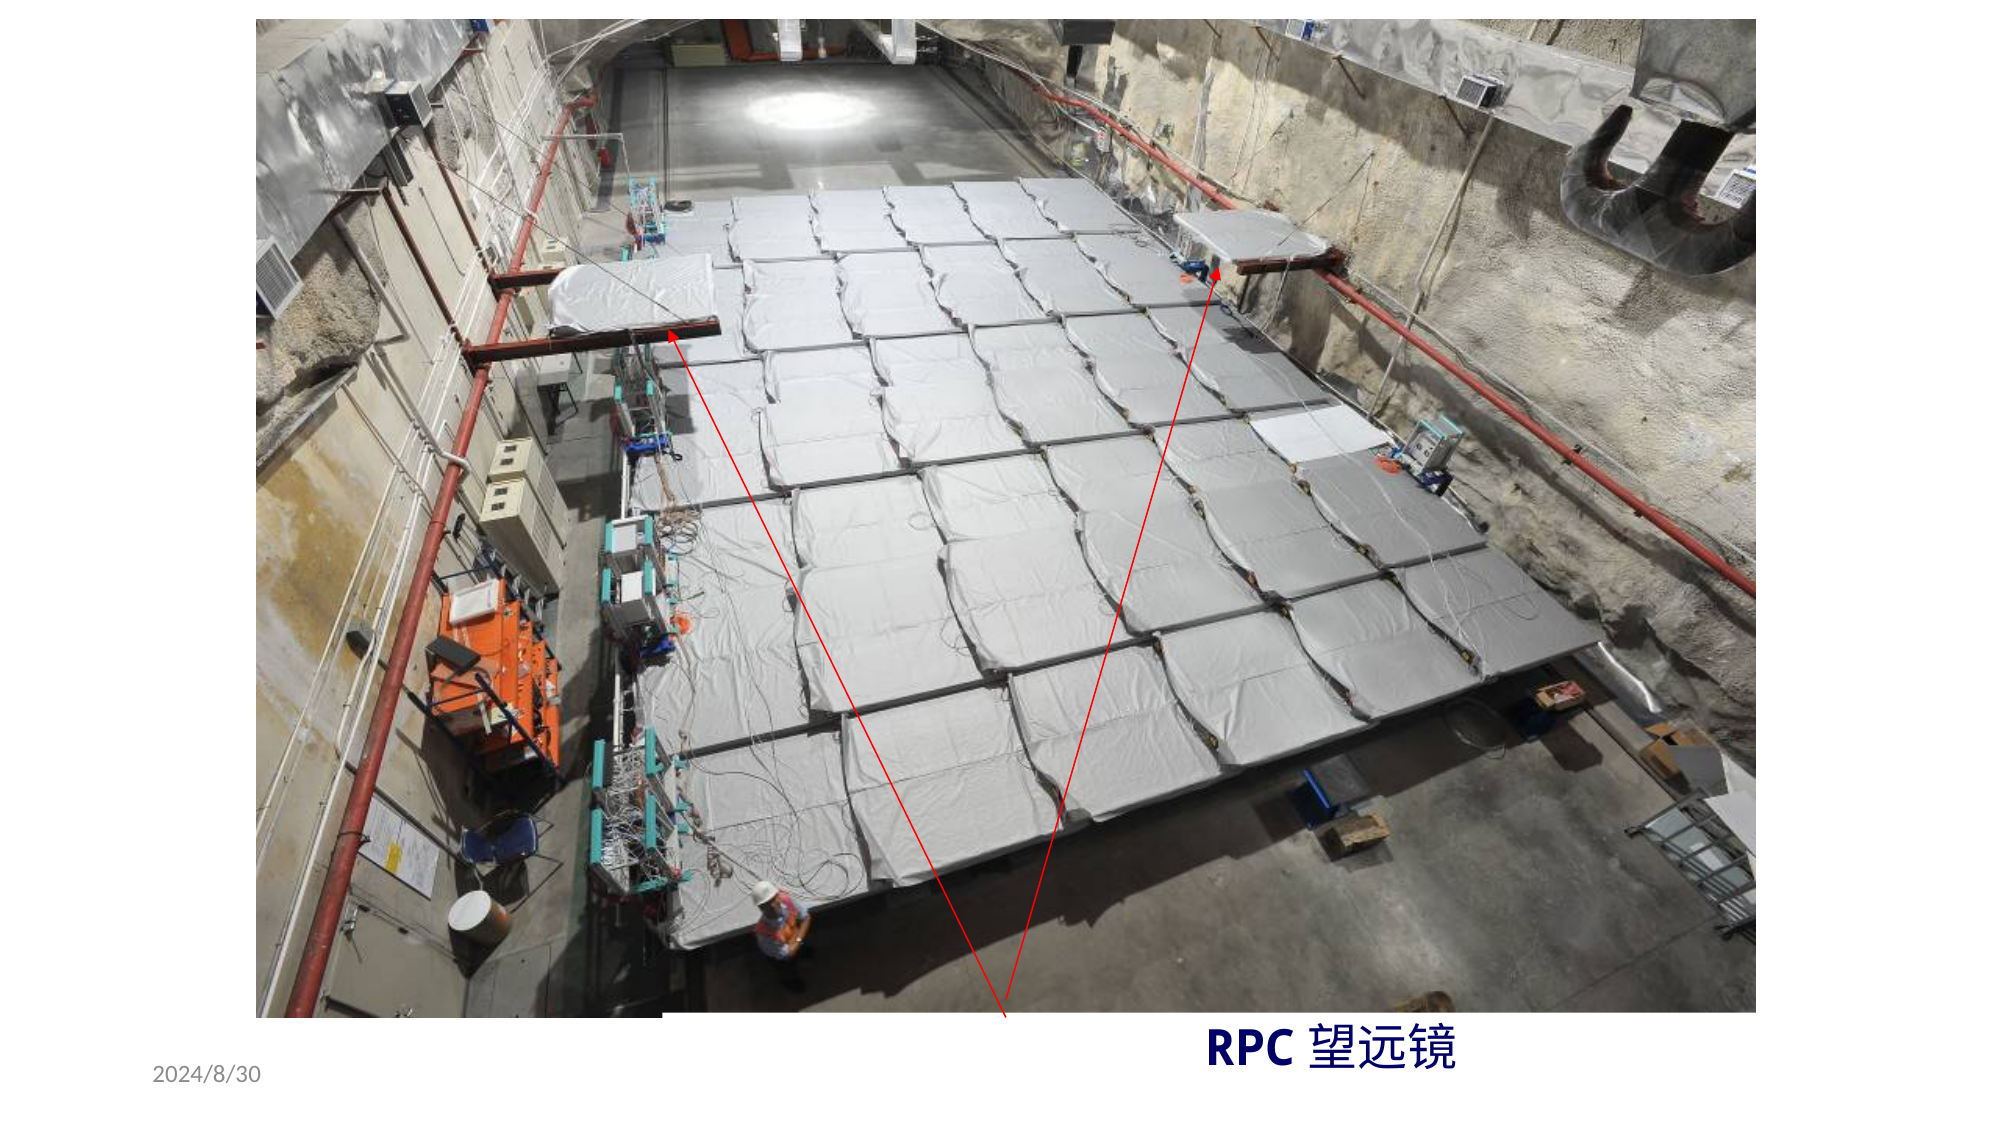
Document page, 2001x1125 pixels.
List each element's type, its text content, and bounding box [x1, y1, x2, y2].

picture [255, 19, 1756, 1018]
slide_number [137, 1042, 588, 1103]
list RPC望远镜 [662, 1012, 2000, 1100]
